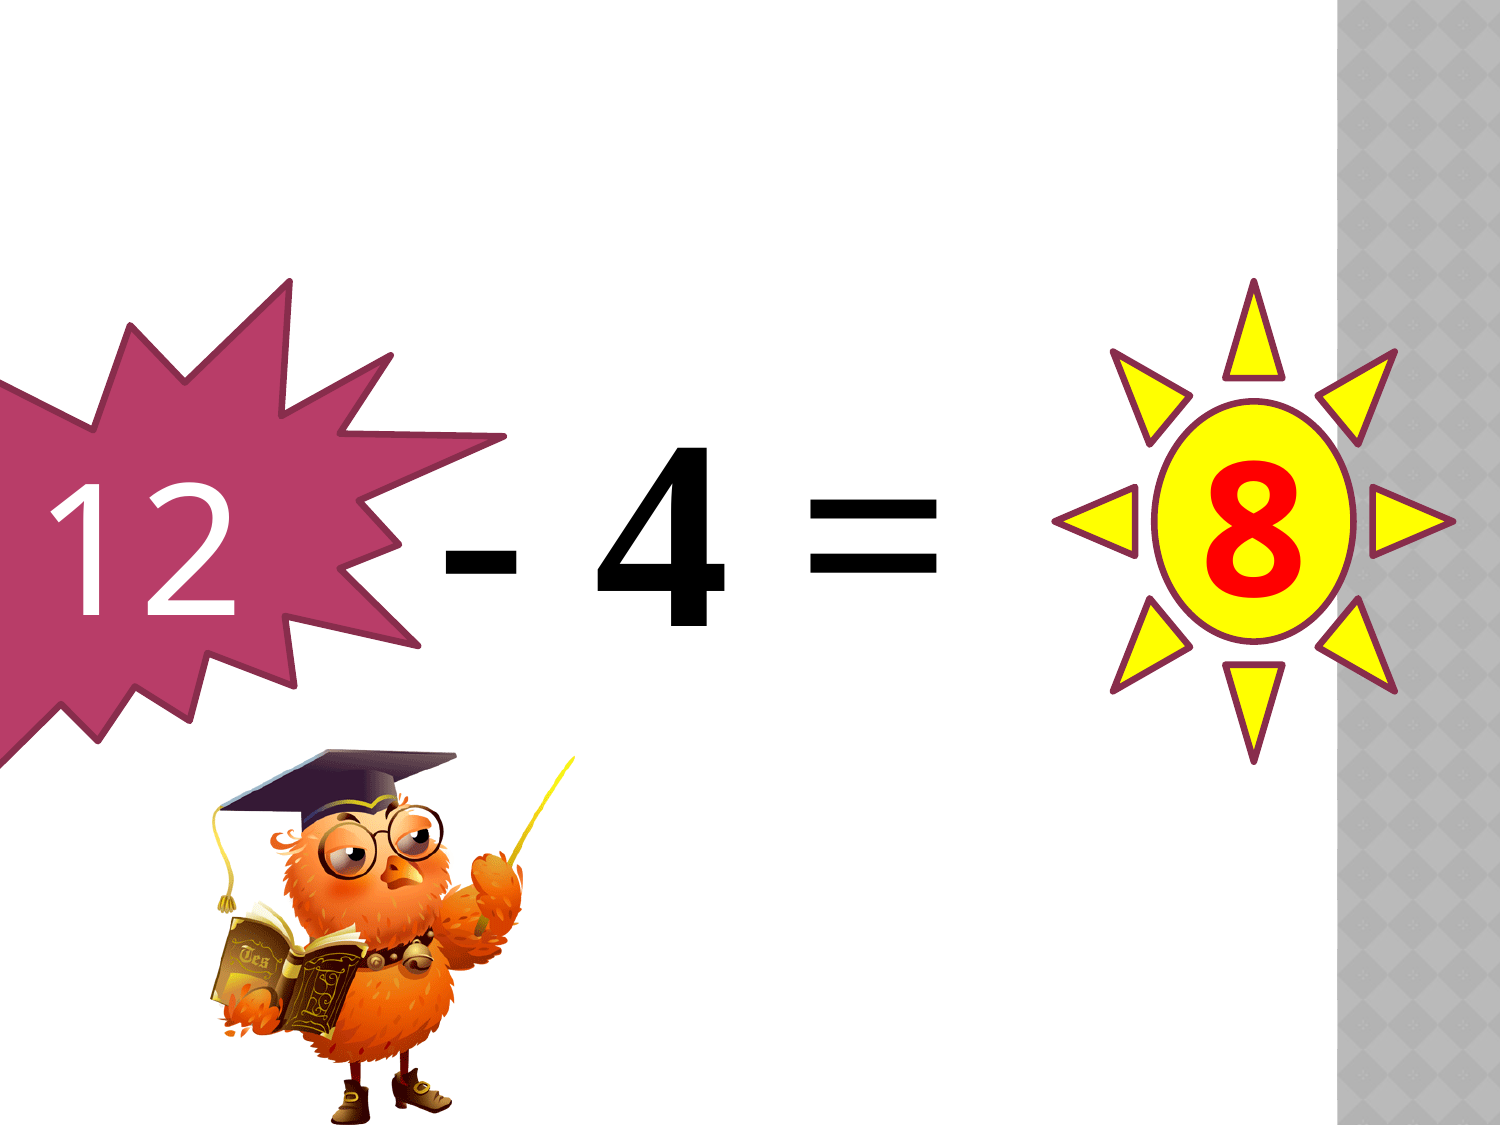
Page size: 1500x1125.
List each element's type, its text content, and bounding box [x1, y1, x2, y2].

text_box 8 [1109, 595, 1194, 695]
text_box 8 [1109, 348, 1194, 448]
text_box 8 [1051, 483, 1139, 559]
text_box 8 [1222, 661, 1286, 765]
text_box 8 [1314, 595, 1398, 695]
text_box 8 [1222, 277, 1286, 382]
text_box 8 [1369, 483, 1457, 559]
text_box 8 [1150, 398, 1357, 645]
text_box 12 [0, 278, 421, 769]
text_box 8 [1314, 348, 1398, 448]
text_box - 4 = [421, 348, 1196, 688]
picture [210, 749, 575, 1125]
